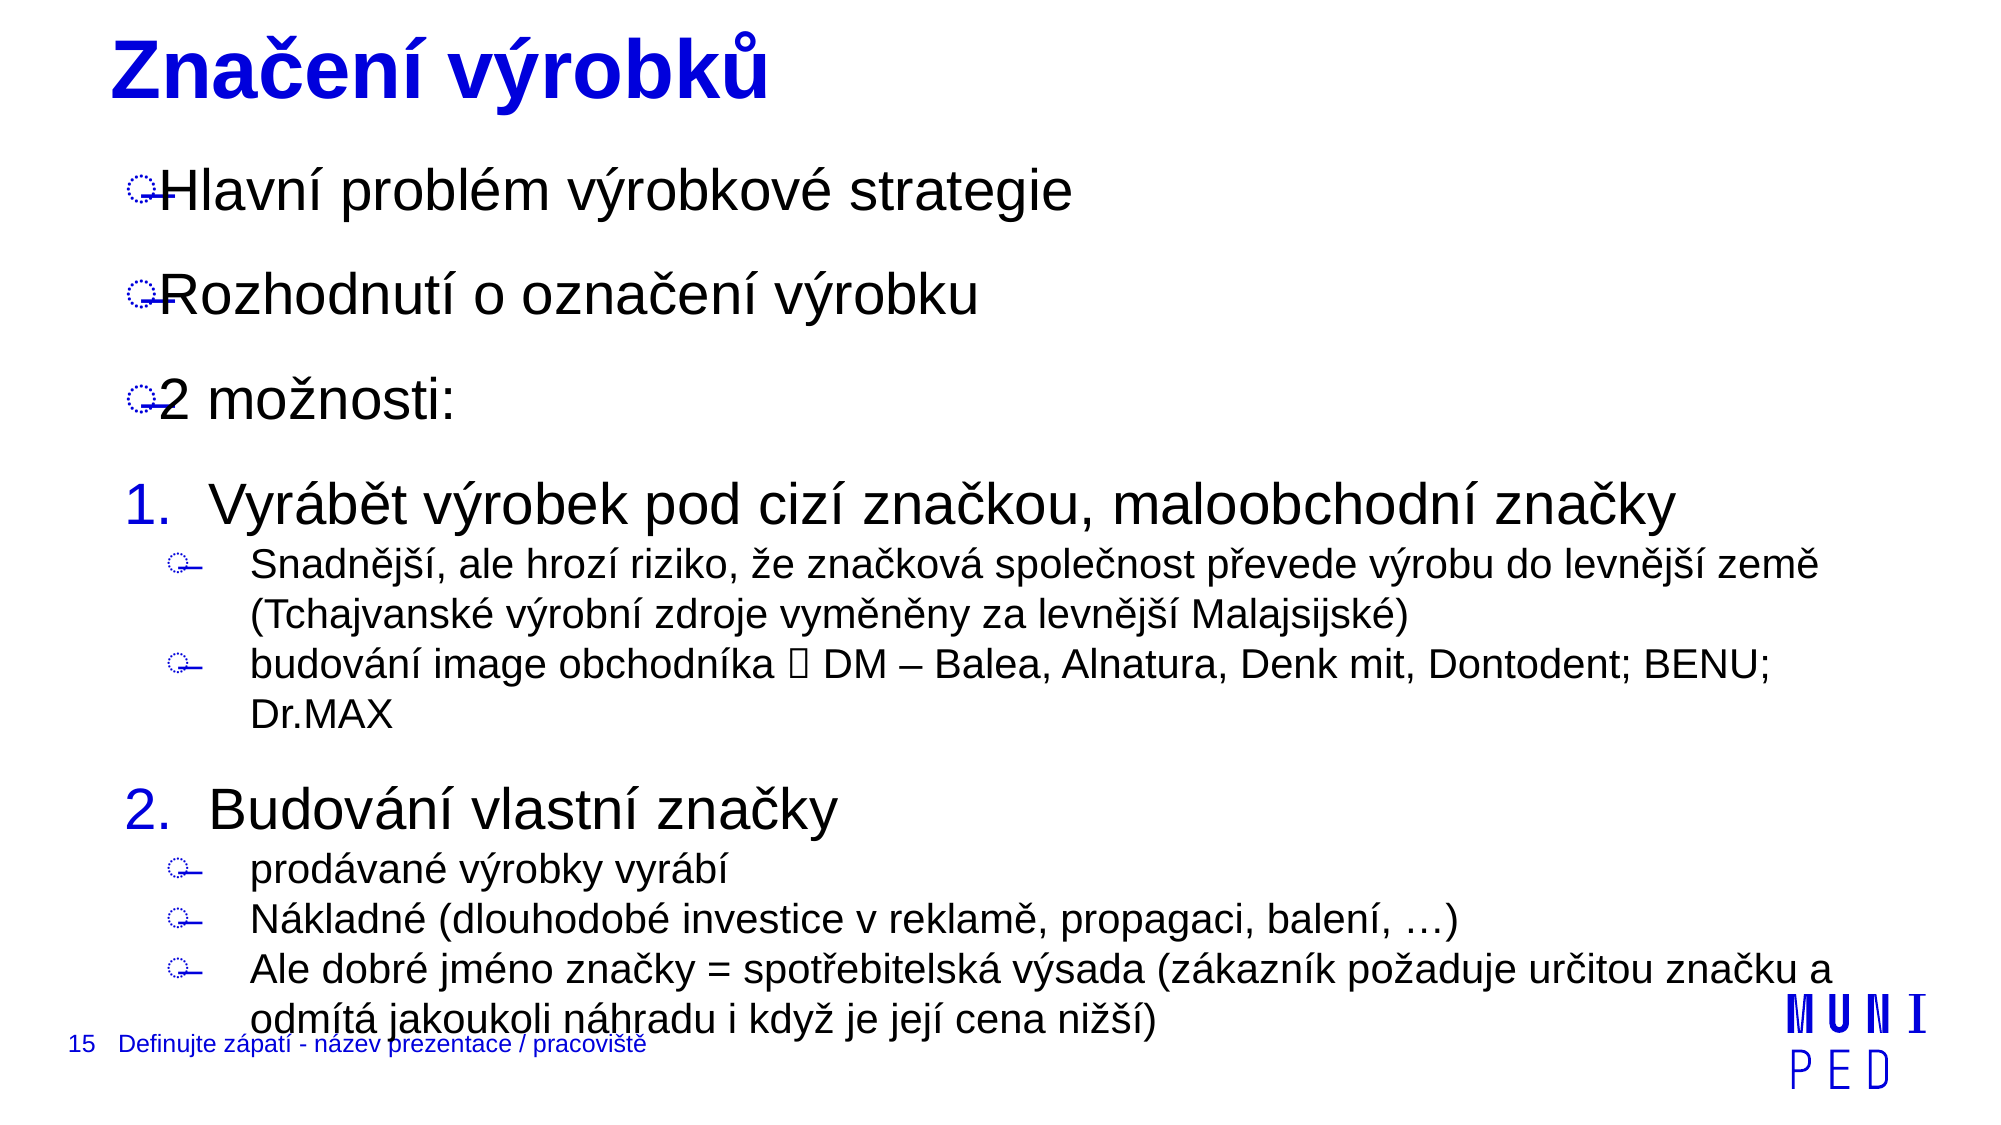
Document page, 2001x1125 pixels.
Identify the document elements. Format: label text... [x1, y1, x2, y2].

footer Definujte zápatí - název prezentace / pracoviště [118, 1021, 1418, 1063]
list Hlavní problém výrobkové strategie Rozhodnutí o označení výrobku 2 možnosti: Vyrábět výrobek pod cizí značkou, maloobchodní značky Snadnější, ale hrozí riziko, že značková společnost převede výrobu do levnější země (Tchajvanské výrobní zdroje vyměněny za levnější Malajsijské) budování image obchodníka  DM – Balea, Alnatura, Denk mit, Dontodent; BENU; Dr.MAX Budování vlastní značky prodávané výrobky vyrábí Nákladné (dlouhodobé investice v reklamě, propagaci, balení, …) Ale dobré jméno značky = spotřebitelská výsada (zákazník požaduje určitou značku a odmítá jakoukoli náhradu i když je její cena nižší) [112, 116, 1877, 882]
slide_number 15 [67, 1021, 110, 1063]
title Značení výrobků [110, 32, 1875, 107]
